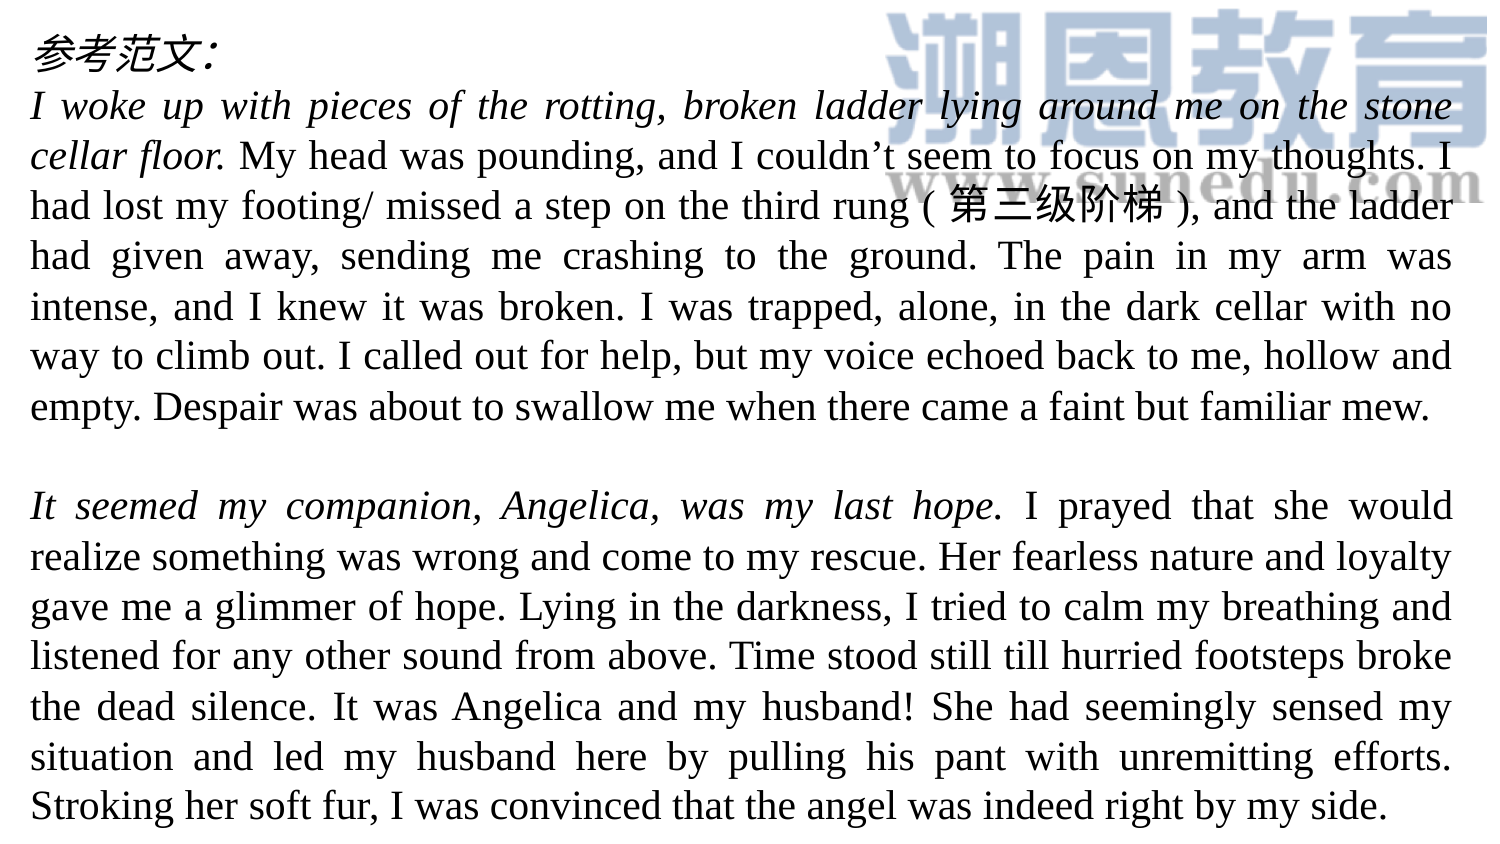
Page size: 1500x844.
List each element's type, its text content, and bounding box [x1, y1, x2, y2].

picture [883, 7, 1487, 203]
text_box 参考范文： I woke up with pieces of the rotting, broken ladder lying around me on the stone cellar floor. My head was pounding, and I couldn’t seem to focus on my thoughts. I had lost my footing/ missed a step on the third rung (第三级阶梯), and the ladder had given away, sending me crashing to the ground. The pain in my arm was intense, and I knew it was broken. I was trapped, alone, in the dark cellar with no way to climb out. I called out for help, but my voice echoed back to me, hollow and empty. Despair was about to swallow me when there came a faint but familiar mew. It seemed my companion, Angelica, was my last hope. I prayed that she would realize something was wrong and come to my rescue. Her fearless nature and loyalty gave me a glimmer of hope. Lying in the darkness, I tried to calm my breathing and listened for any other sound from above. Time stood still till hurried footsteps broke the dead silence. It was Angelica and my husband! She had seemingly sensed my situation and led my husband here by pulling his pant with unremitting efforts. Stroking her soft fur, I was convinced that the angel was indeed right by my side. [15, 20, 1469, 836]
